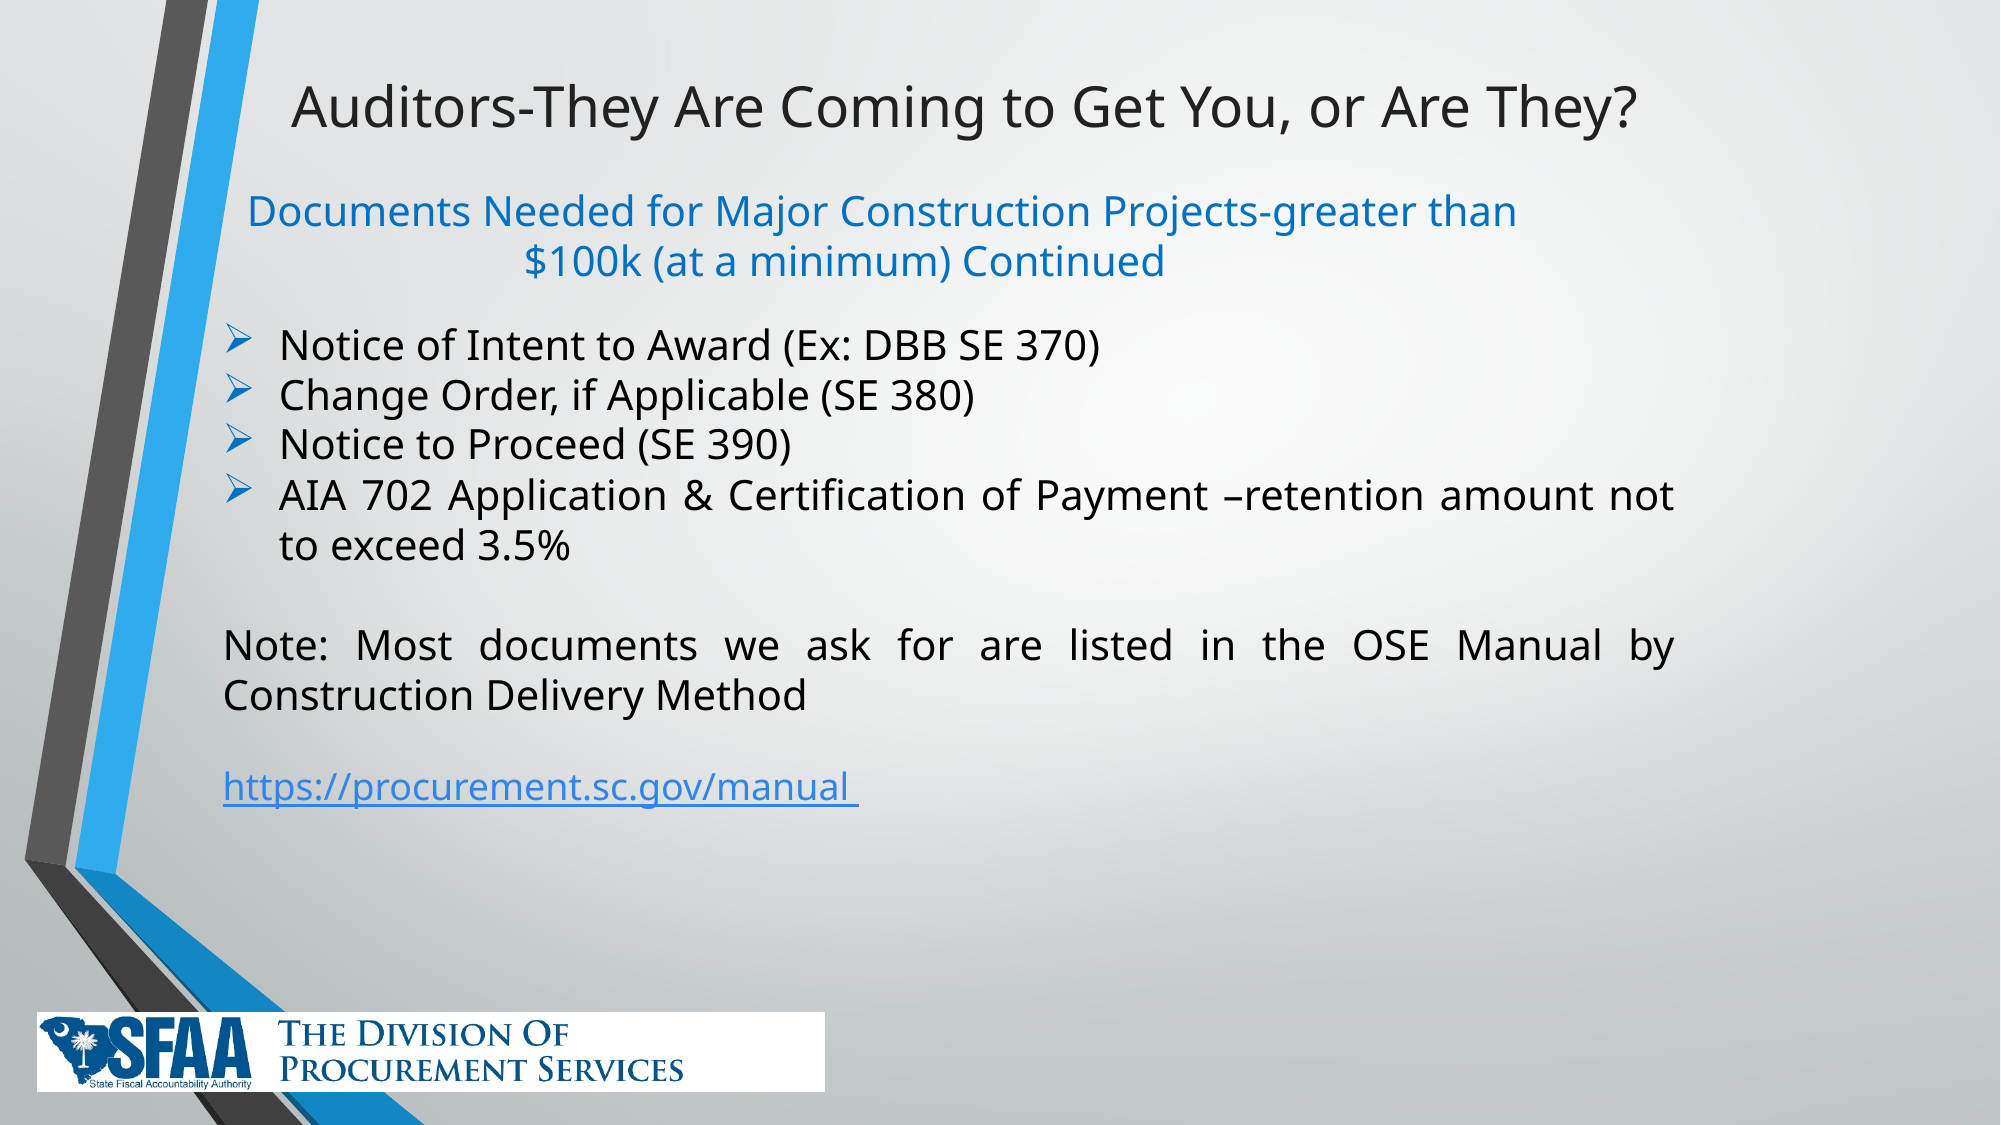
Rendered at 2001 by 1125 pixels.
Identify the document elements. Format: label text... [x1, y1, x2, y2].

picture [37, 1012, 826, 1092]
text_box Documents Needed for Major Construction Projects-greater than $100k (at a minimum) Continued [154, 177, 1536, 293]
text_box Auditors-They Are Coming to Get You, or Are They? [122, 32, 1690, 178]
text_box Notice of Intent to Award (Ex: DBB SE 370) Change Order, if Applicable (SE 380) Notice to Proceed (SE 390) AIA 702 Application & Certification of Payment –retention amount not to exceed 3.5% Note: Most documents we ask for are listed in the OSE Manual by Construction Delivery Method https://procurement.sc.gov/manual [207, 310, 1690, 867]
